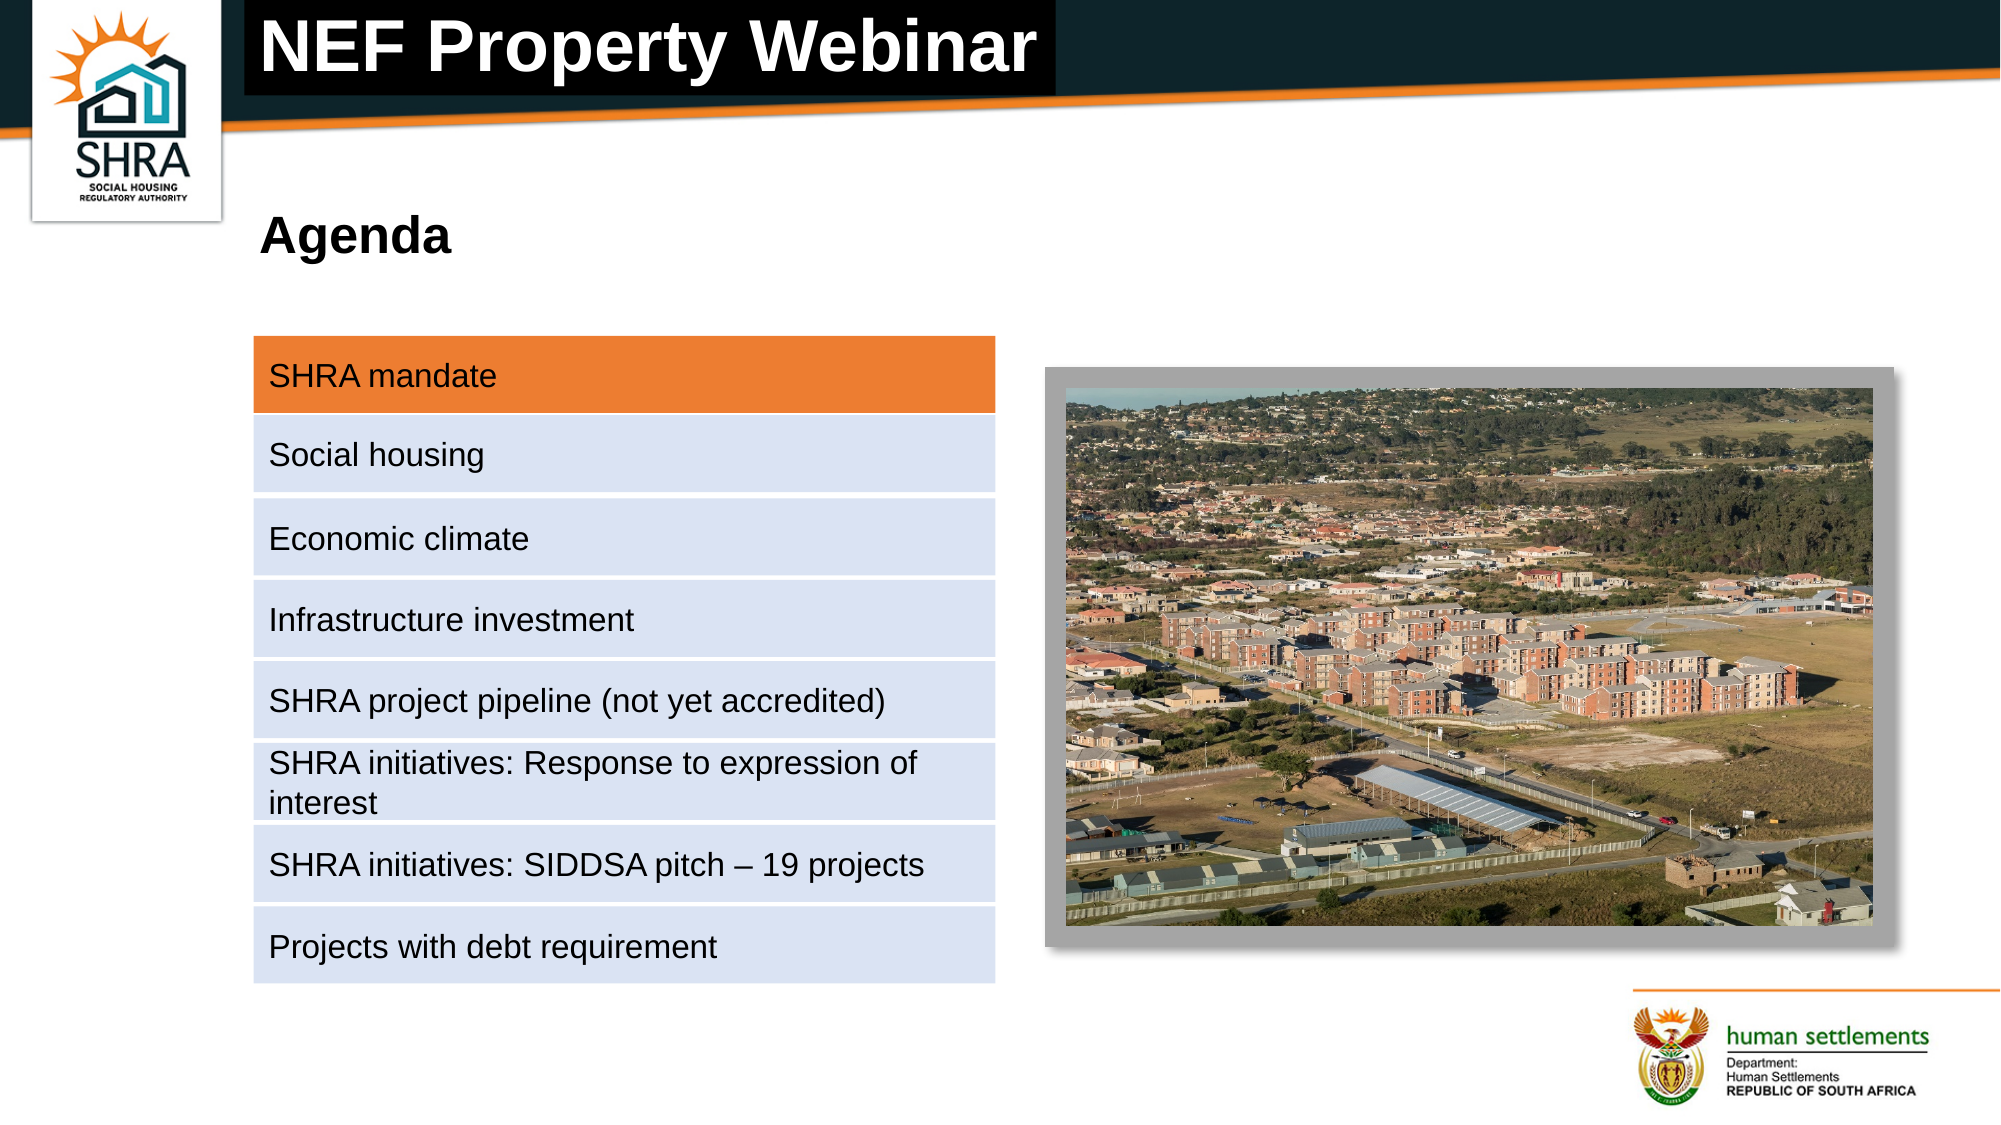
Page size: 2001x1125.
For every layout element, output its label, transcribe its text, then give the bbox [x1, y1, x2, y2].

text_box NEF Property Webinar [244, 0, 1056, 96]
text_box Economic climate [253, 498, 996, 576]
text_box SHRA mandate [253, 335, 996, 413]
text_box SHRA project pipeline (not yet accredited) [253, 661, 996, 739]
text_box Infrastructure investment [253, 579, 996, 657]
text_box SHRA initiatives: Response to expression of interest [253, 742, 996, 820]
picture [0, 0, 2001, 1125]
text_box SHRA initiatives: SIDDSA pitch – 19 projects [253, 824, 996, 902]
text_box Projects with debt requirement [253, 906, 996, 984]
title Agenda [244, 200, 1842, 336]
text_box Social housing [253, 415, 996, 493]
